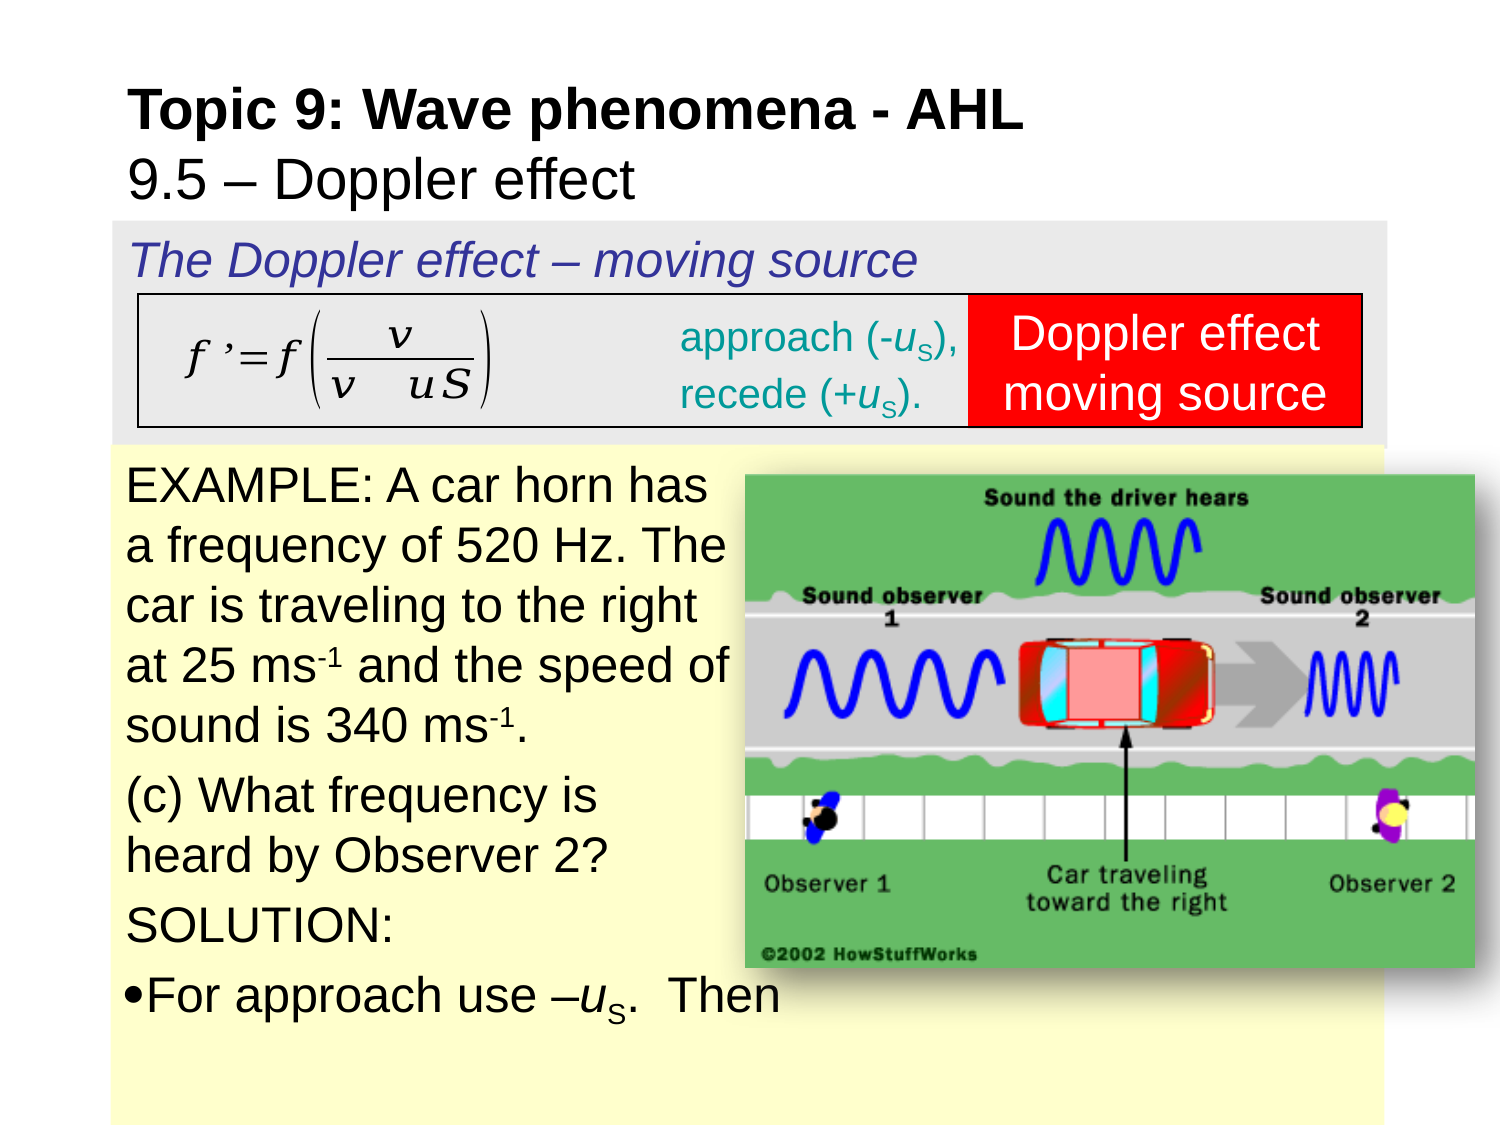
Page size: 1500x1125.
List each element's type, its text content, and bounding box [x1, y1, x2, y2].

picture [744, 474, 1475, 968]
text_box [138, 293, 1364, 429]
text_box The Doppler effect – moving source [112, 220, 1388, 449]
text_box Topic 9: Wave phenomena - AHL 9.5 – Doppler effect [112, 67, 1388, 215]
